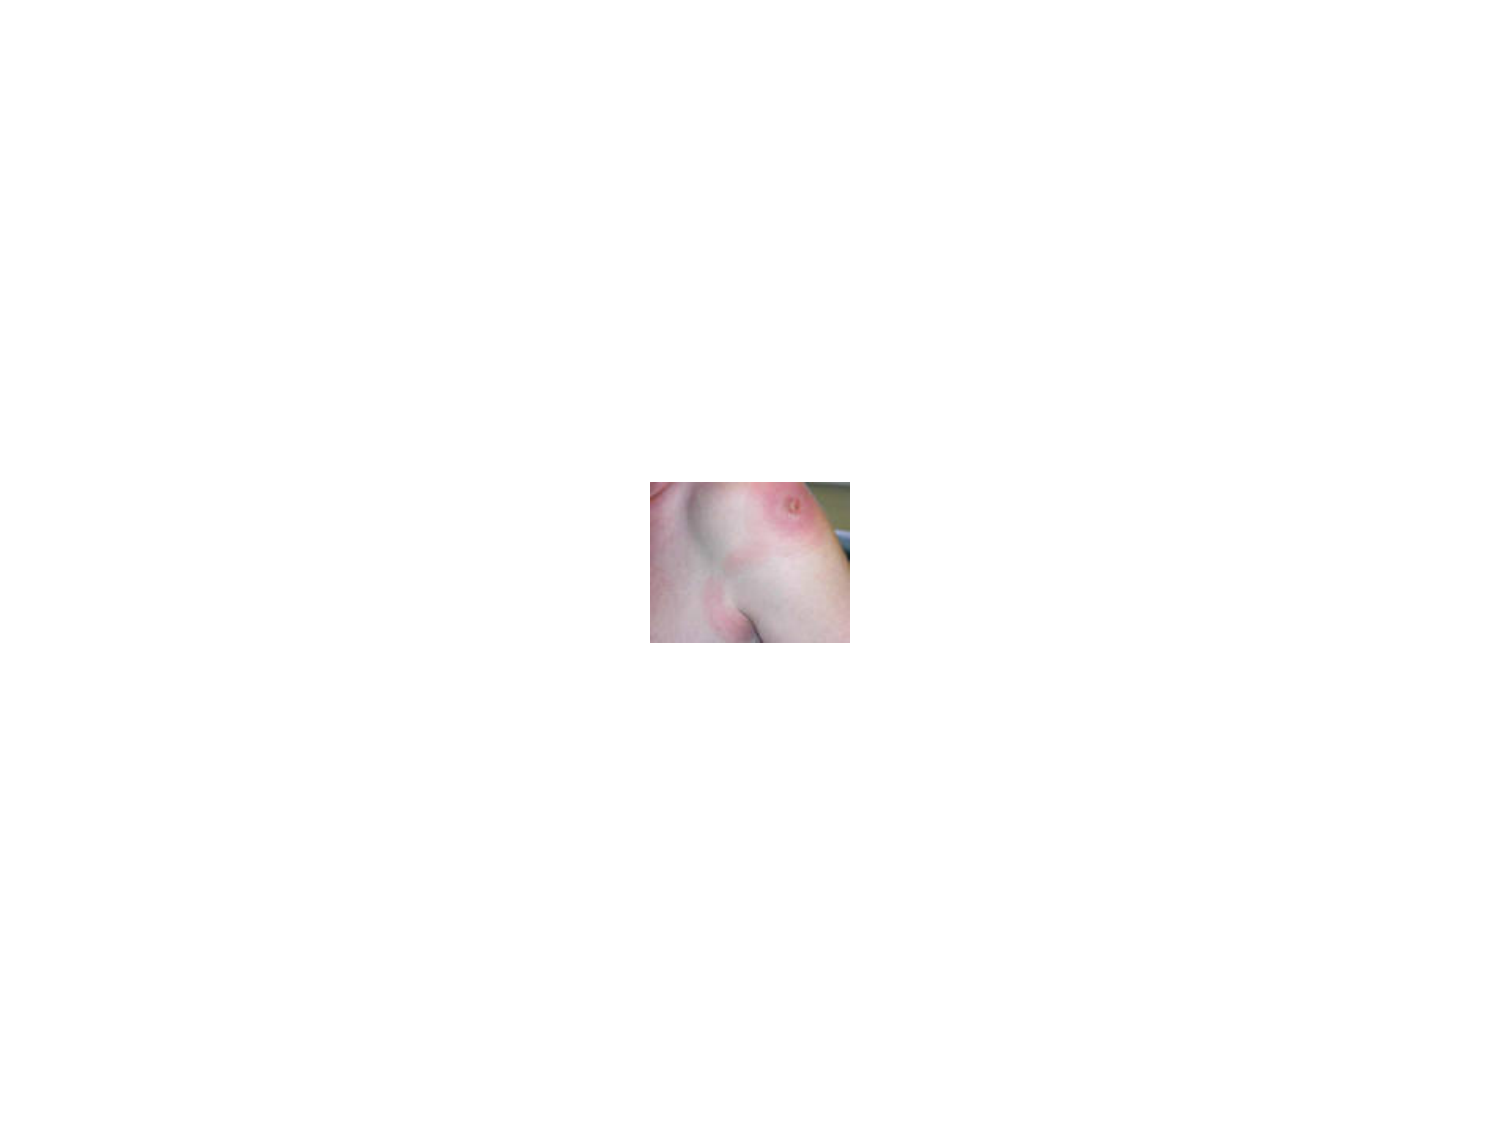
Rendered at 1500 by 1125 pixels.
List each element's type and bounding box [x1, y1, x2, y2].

picture [650, 482, 850, 643]
